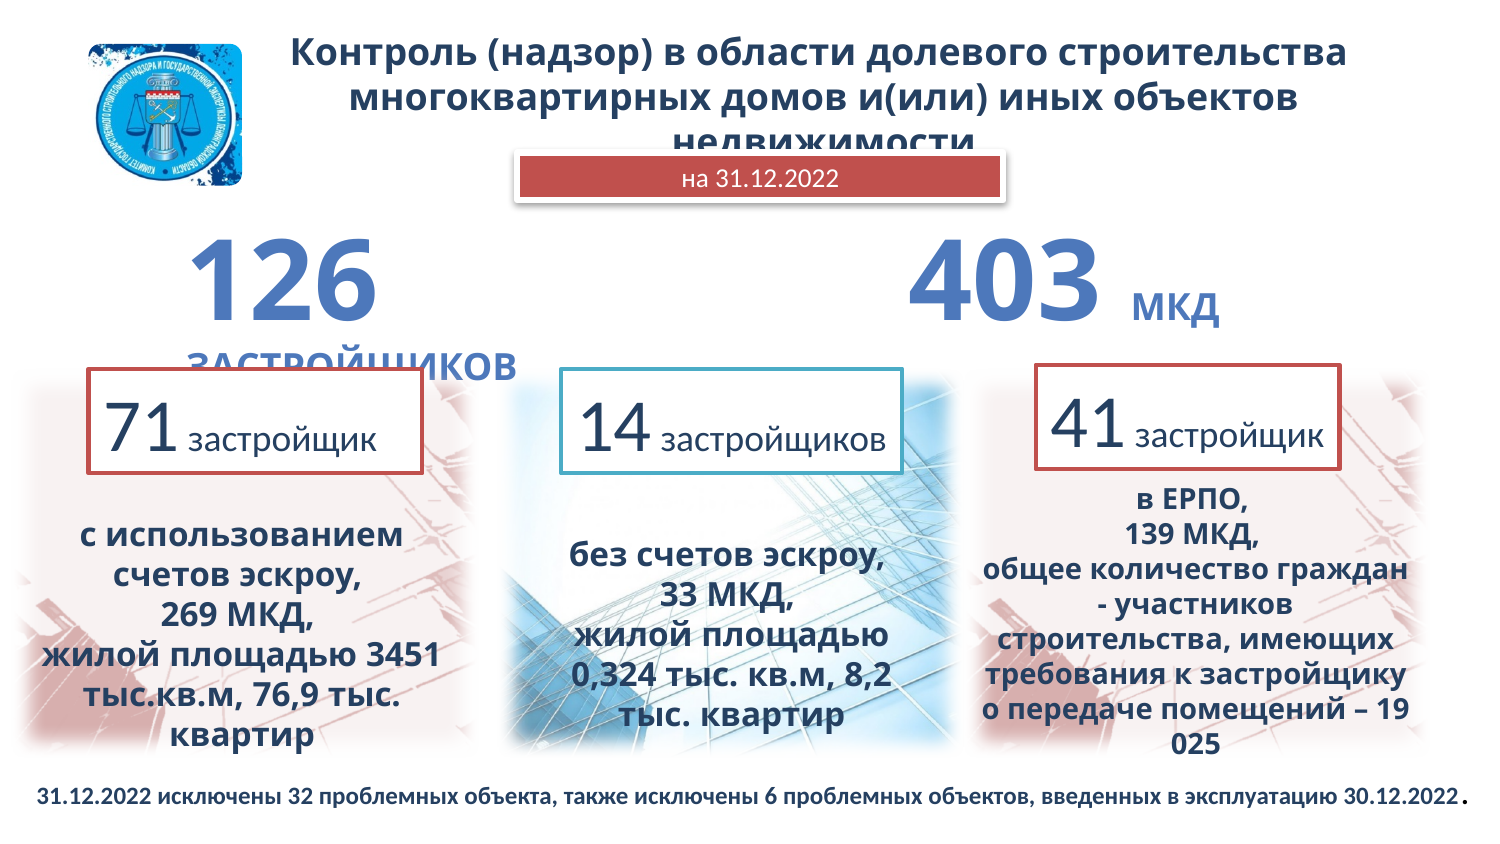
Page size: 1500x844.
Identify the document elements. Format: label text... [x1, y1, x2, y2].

text_box 126 застройщиков [171, 200, 732, 396]
text_box 403 МКД [893, 200, 1360, 351]
title Контроль (надзор) в области долевого строительства многоквартирных домов и(или) иных объектов недвижимости [243, 40, 1405, 150]
picture [11, 368, 479, 759]
picture [496, 368, 1430, 759]
picture [234, 43, 243, 54]
picture [88, 43, 243, 186]
subtitle на 31.12.2022 [514, 149, 1006, 203]
text_box 41 застройщик [1034, 363, 1342, 367]
text_box 31.12.2022 исключены 32 проблемных объекта, также исключены 6 проблемных объектов, введенных в эксплуатацию 30.12.2022. [21, 767, 1495, 818]
picture [214, 48, 219, 57]
